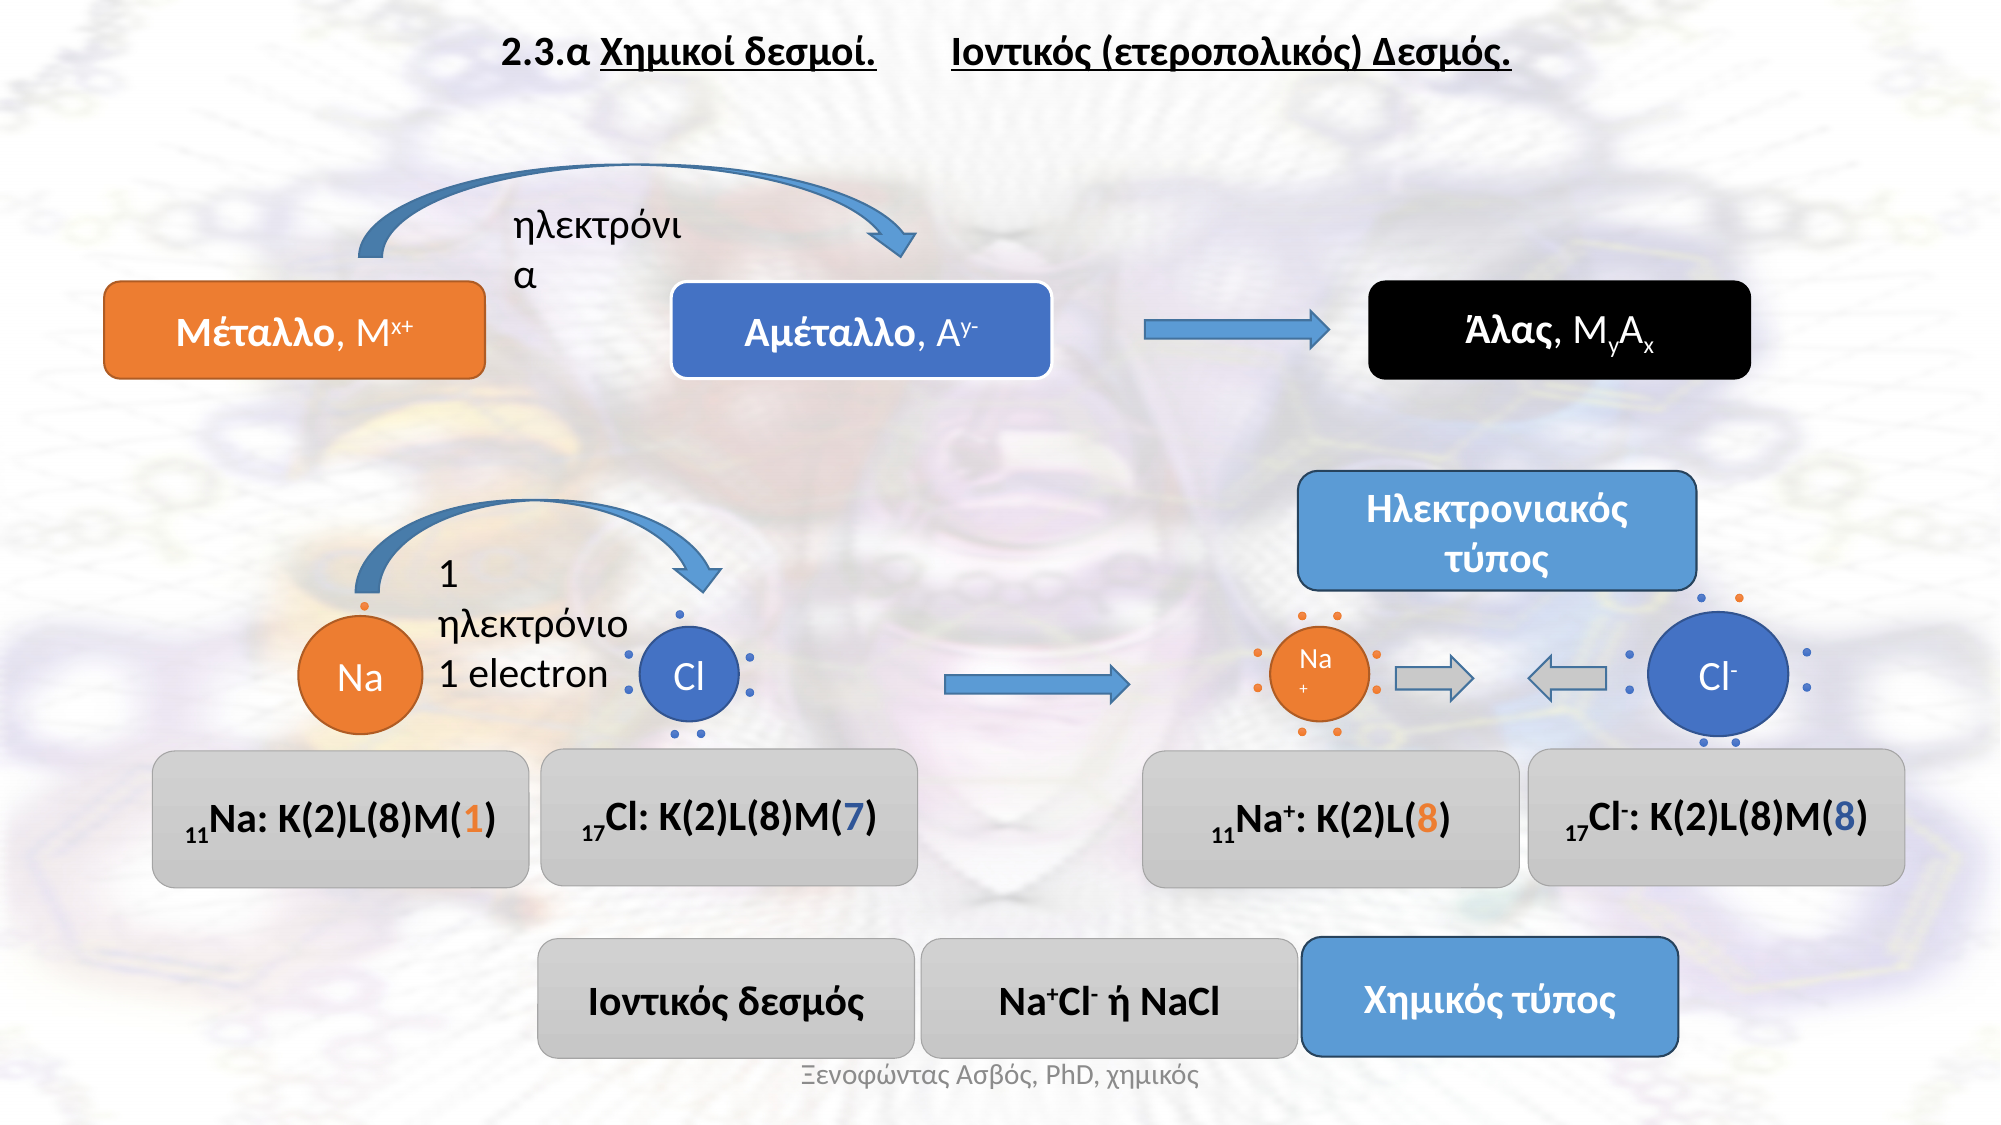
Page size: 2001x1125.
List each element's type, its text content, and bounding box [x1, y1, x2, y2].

text_box [675, 610, 685, 619]
text_box 17Cl: K(2)L(8)M(7) [540, 748, 919, 887]
text_box 11Na+: K(2)L(8) [1142, 750, 1520, 889]
text_box [1394, 653, 1475, 704]
text_box Ιοντικός δεσμός [537, 938, 916, 1059]
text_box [1316, 710, 1324, 754]
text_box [1803, 648, 1811, 692]
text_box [104, 164, 1751, 379]
text_box Χημικός τύπος [1300, 935, 1680, 1058]
footer Ξενοφώντας Ασβός, PhD, χημικός [662, 1042, 1338, 1103]
text_box Νa+ [1269, 625, 1371, 723]
text_box Νa+Cl- ή NaCl [920, 938, 1299, 1059]
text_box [1316, 594, 1324, 638]
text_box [1372, 650, 1381, 694]
text_box [354, 498, 723, 594]
text_box [360, 602, 369, 611]
text_box [944, 663, 1131, 706]
text_box Cl- [1647, 610, 1790, 738]
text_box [1625, 650, 1634, 694]
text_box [746, 653, 754, 697]
text_box [670, 729, 680, 739]
text_box [1735, 593, 1744, 603]
text_box [1697, 593, 1706, 603]
text_box 11Na: K(2)L(8)M(1) [151, 750, 530, 889]
list 2.3.α Χημικοί δεσμοί. Ιοντικός (ετεροπολικός) Δεσμός. [41, 22, 1972, 1079]
text_box 17Cl-: K(2)L(8)M(8) [1527, 748, 1906, 887]
text_box [1731, 738, 1741, 747]
text_box Ηλεκτρονιακός τύπος [1296, 469, 1698, 592]
text_box 1 ηλεκτρόνιο 1 electron [423, 538, 663, 704]
text_box [696, 729, 706, 739]
picture [0, 0, 2001, 1125]
text_box Νa [297, 614, 423, 736]
text_box [1699, 738, 1709, 747]
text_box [625, 650, 633, 694]
text_box [1527, 653, 1608, 704]
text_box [1254, 648, 1262, 692]
text_box Cl [649, 625, 740, 723]
